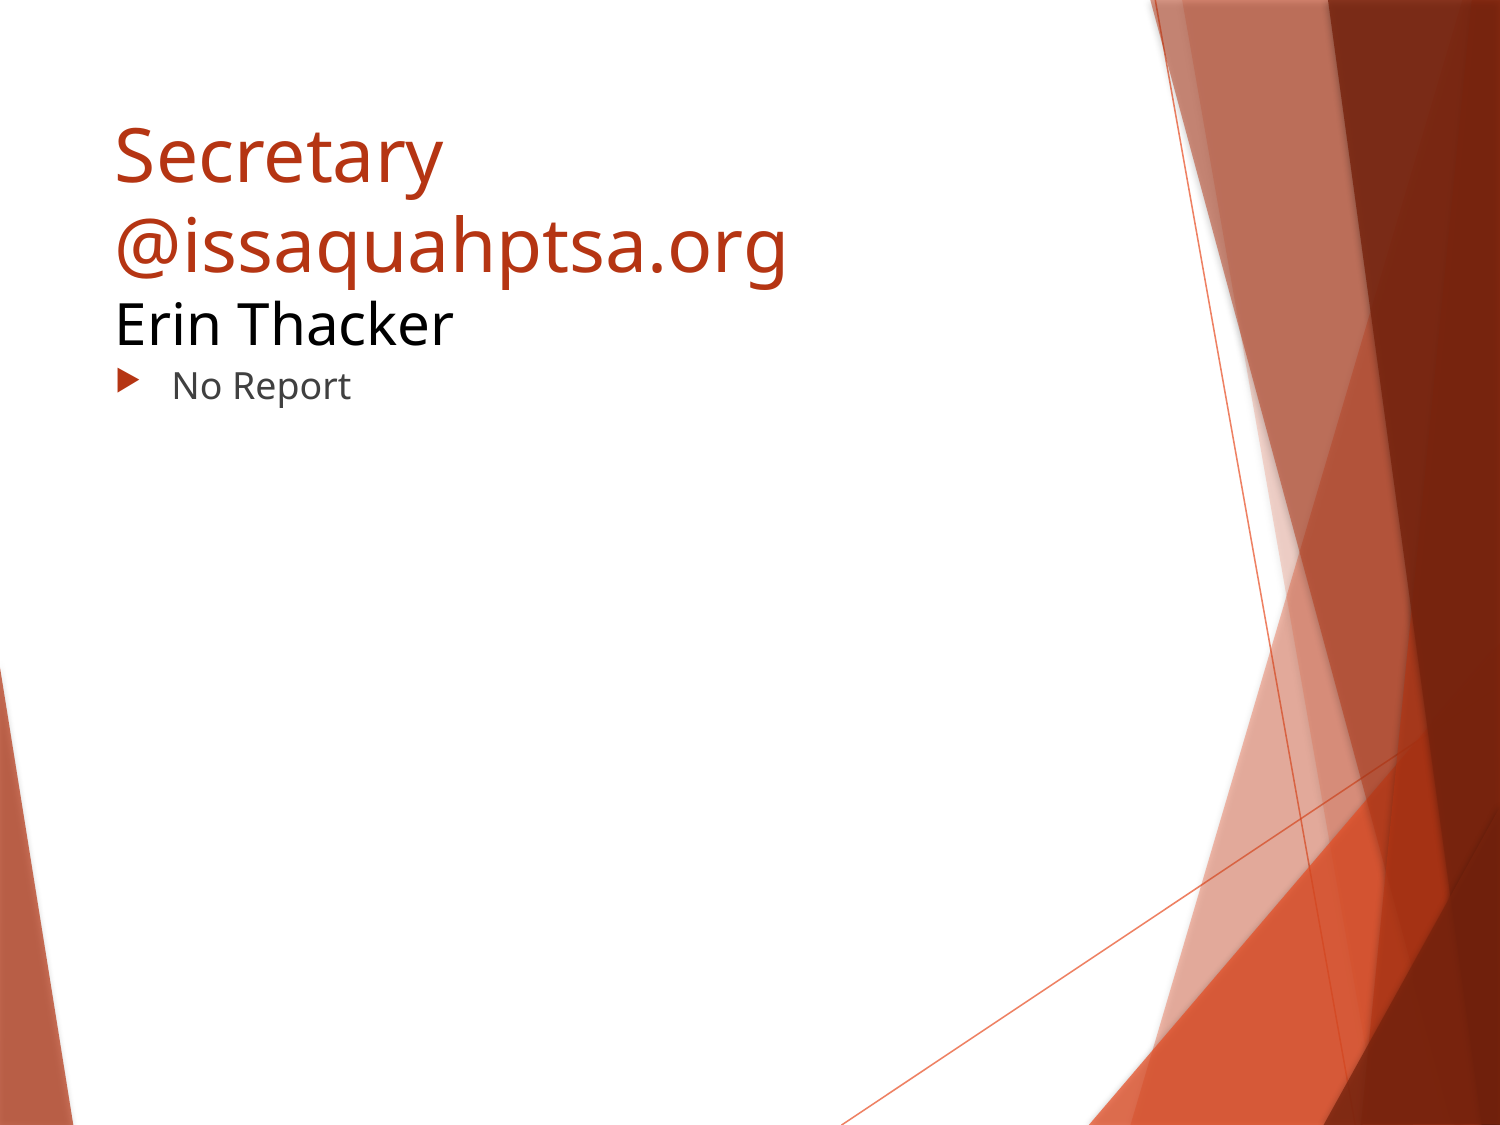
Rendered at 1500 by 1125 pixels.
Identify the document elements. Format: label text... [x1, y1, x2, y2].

title Secretary @issaquahptsa.org Erin Thacker [99, 99, 1142, 317]
list No Report [99, 354, 1142, 992]
